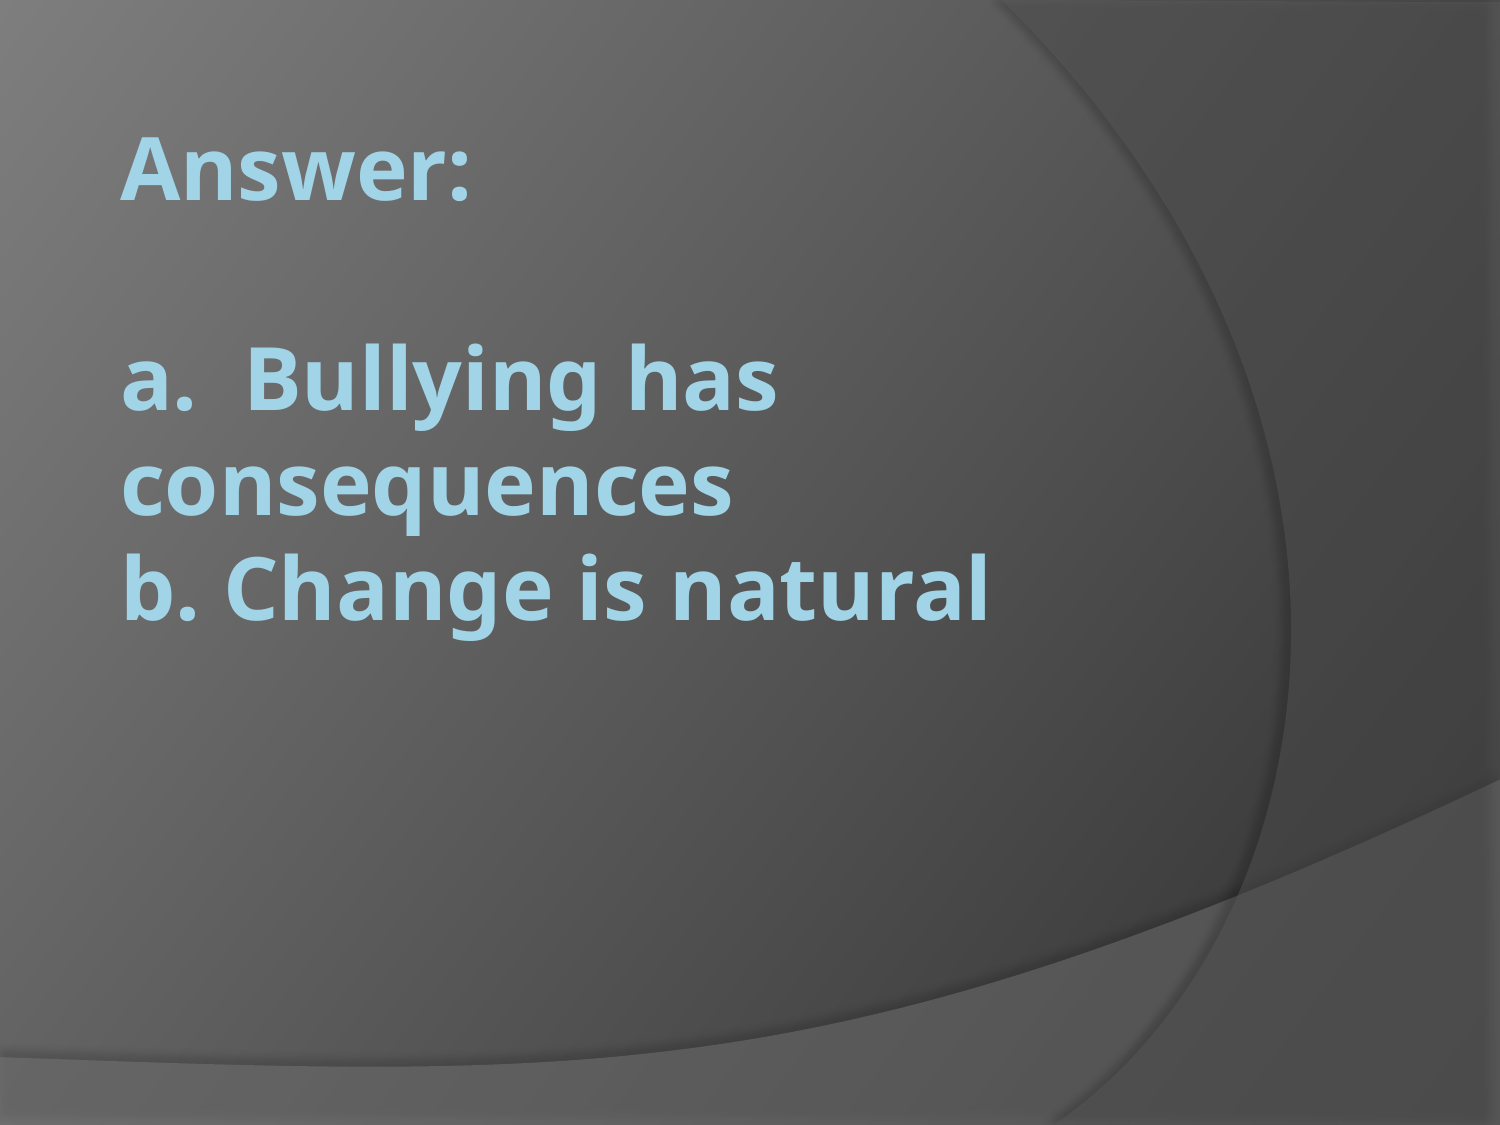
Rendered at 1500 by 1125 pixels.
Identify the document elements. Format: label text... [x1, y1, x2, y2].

title Answer: a. Bullying has consequences b. Change is natural [112, 112, 1200, 888]
